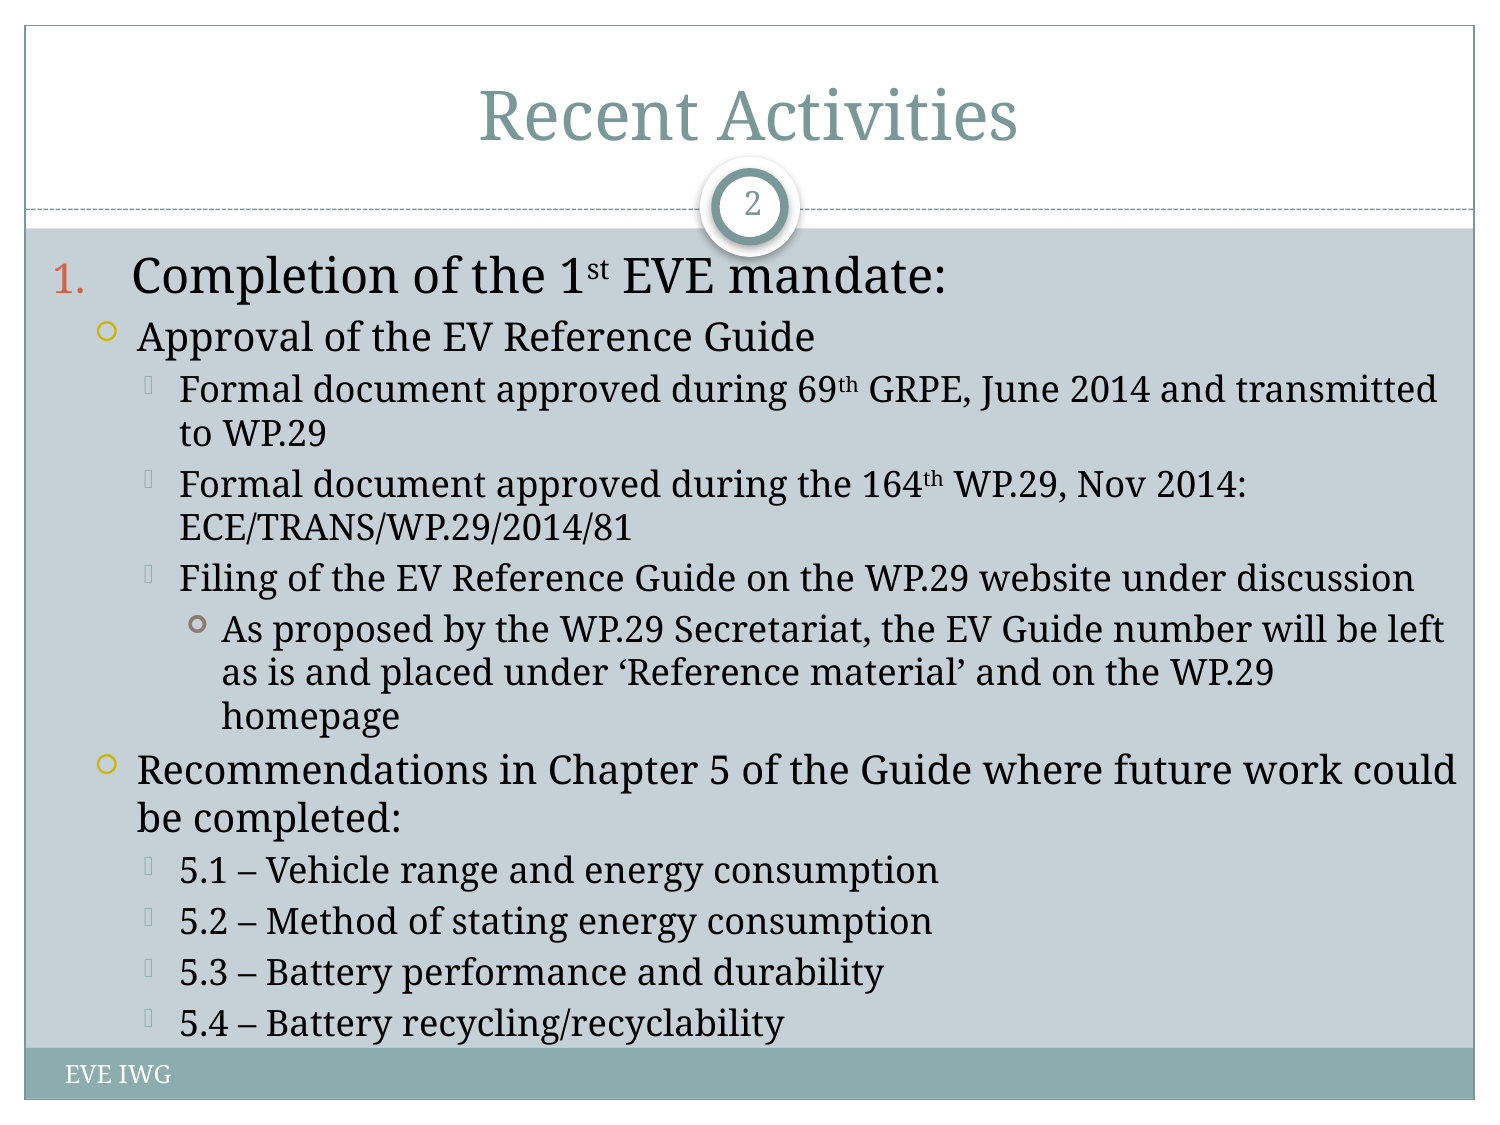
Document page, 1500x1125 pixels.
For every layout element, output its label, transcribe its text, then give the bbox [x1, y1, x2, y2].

title Recent Activities [49, 37, 1450, 162]
footer EVE IWG [50, 1063, 638, 1112]
slide_number 2 [715, 168, 791, 237]
list Completion of the 1st EVE mandate: Approval of the EV Reference Guide Formal document approved during 69th GRPE, June 2014 and transmitted to WP.29 Formal document approved during the 164th WP.29, Nov 2014: ECE/TRANS/WP.29/2014/81 Filing of the EV Reference Guide on the WP.29 website under discussion As proposed by the WP.29 Secretariat, the EV Guide number will be left as is and placed under ‘Reference material’ and on the WP.29 homepage Recommendations in Chapter 5 of the Guide where future work could be completed: 5.1 – Vehicle range and energy consumption 5.2 – Method of stating energy consumption 5.3 – Battery performance and durability 5.4 – Battery recycling/recyclability [37, 237, 1475, 1063]
